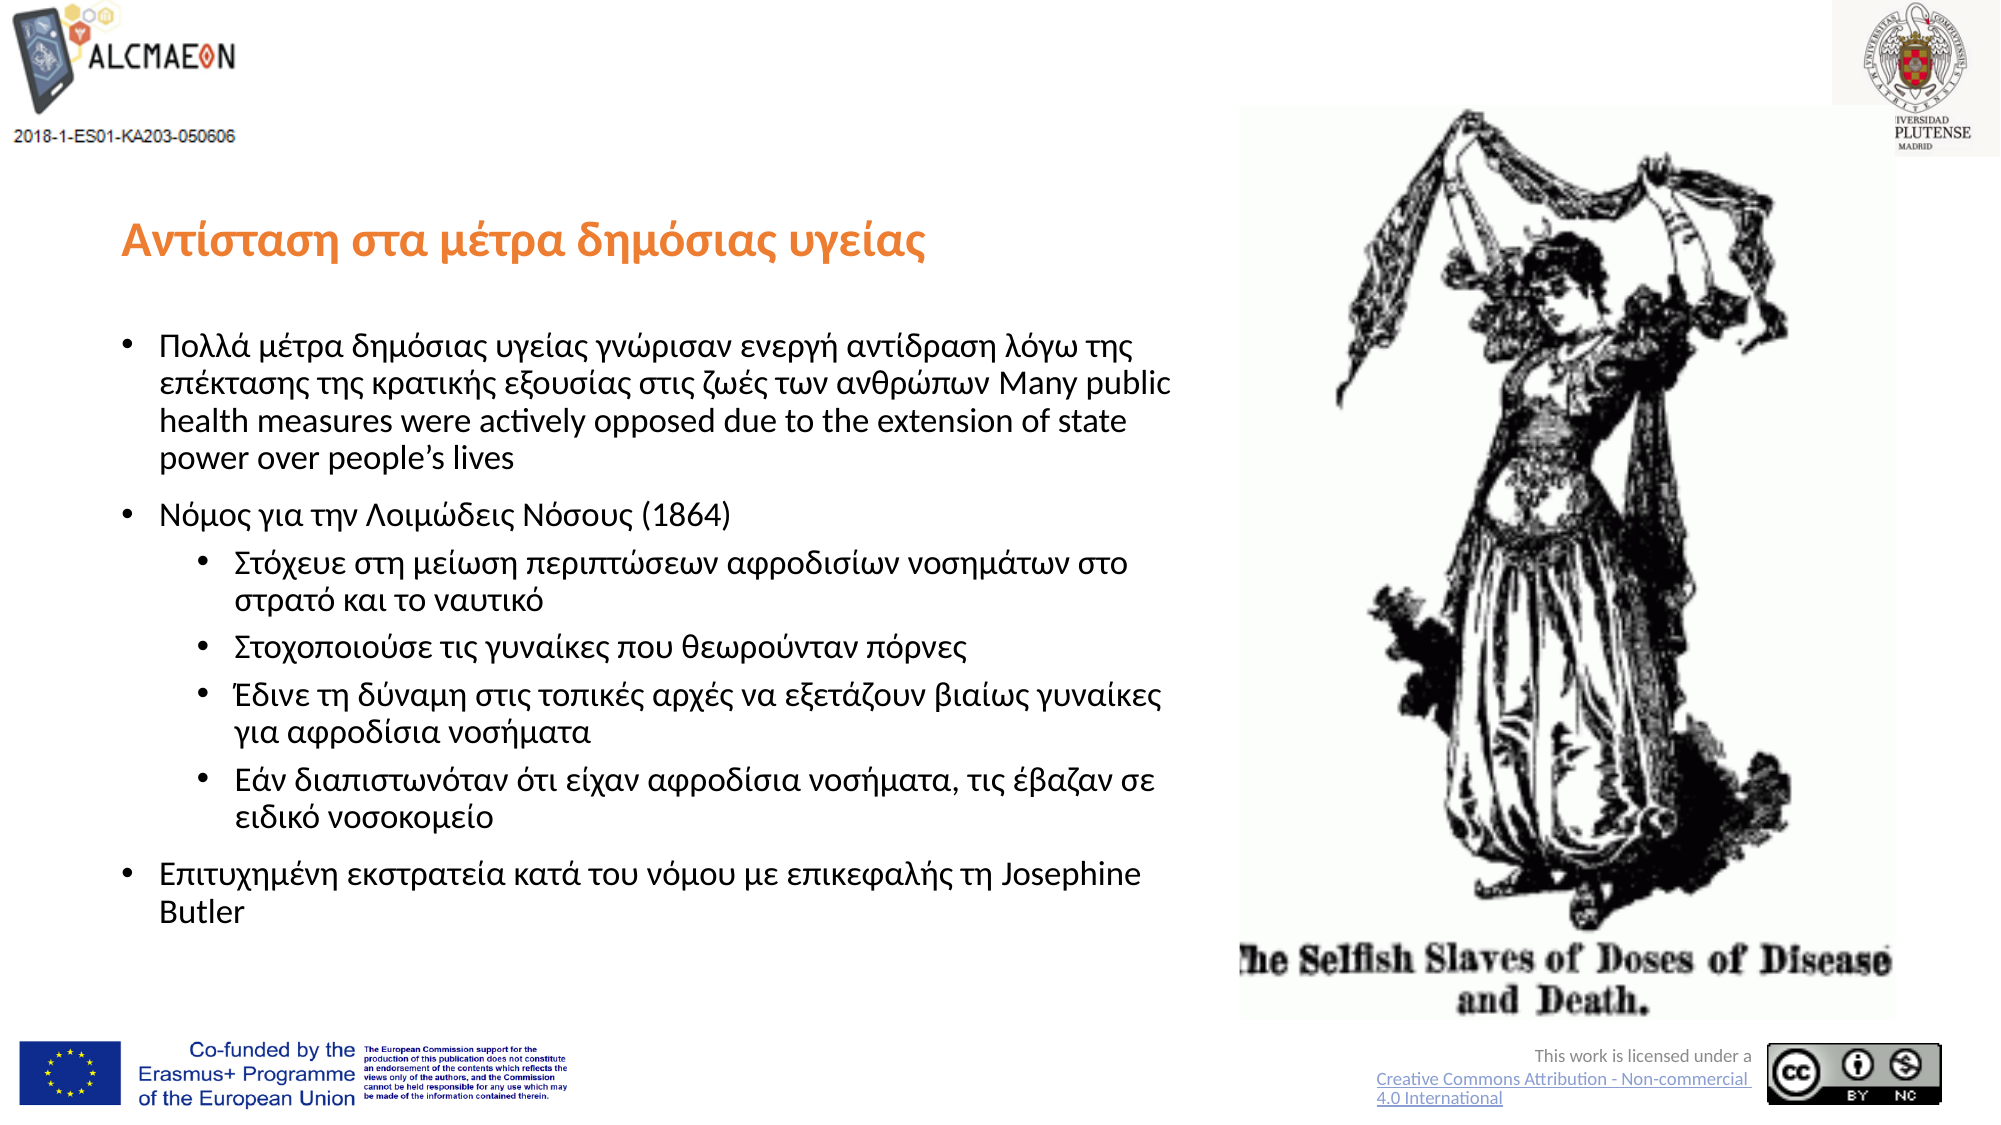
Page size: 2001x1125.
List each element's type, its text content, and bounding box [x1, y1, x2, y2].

picture [1239, 0, 2000, 1020]
picture [0, 0, 248, 157]
title Αντίσταση στα μέτρα δημόσιας υγείας [106, 103, 1187, 319]
picture [1767, 1043, 1942, 1105]
picture [15, 1036, 574, 1110]
list Πολλά μέτρα δημόσιας υγείας γνώρισαν ενεργή αντίδραση λόγω της επέκτασης της κρατικής εξουσίας στις ζωές των ανθρώπων Many public health measures were actively opposed due to the extension of state power over people’s lives Νόμος για την Λοιμώδεις Νόσους (1864) Στόχευε στη μείωση περιπτώσεων αφροδισίων νοσημάτων στο στρατό και το ναυτικό Στοχοποιούσε τις γυναίκες που θεωρούνταν πόρνες Έδινε τη δύναμη στις τοπικές αρχές να εξετάζουν βιαίως γυναίκες για αφροδίσια νοσήματα Εάν διαπιστωνόταν ότι είχαν αφροδίσια νοσήματα, τις έβαζαν σε ειδικό νοσοκομείο Επιτυχημένη εκστρατεία κατά του νόμου με επικεφαλής τη Josephine Butler [106, 319, 1187, 941]
